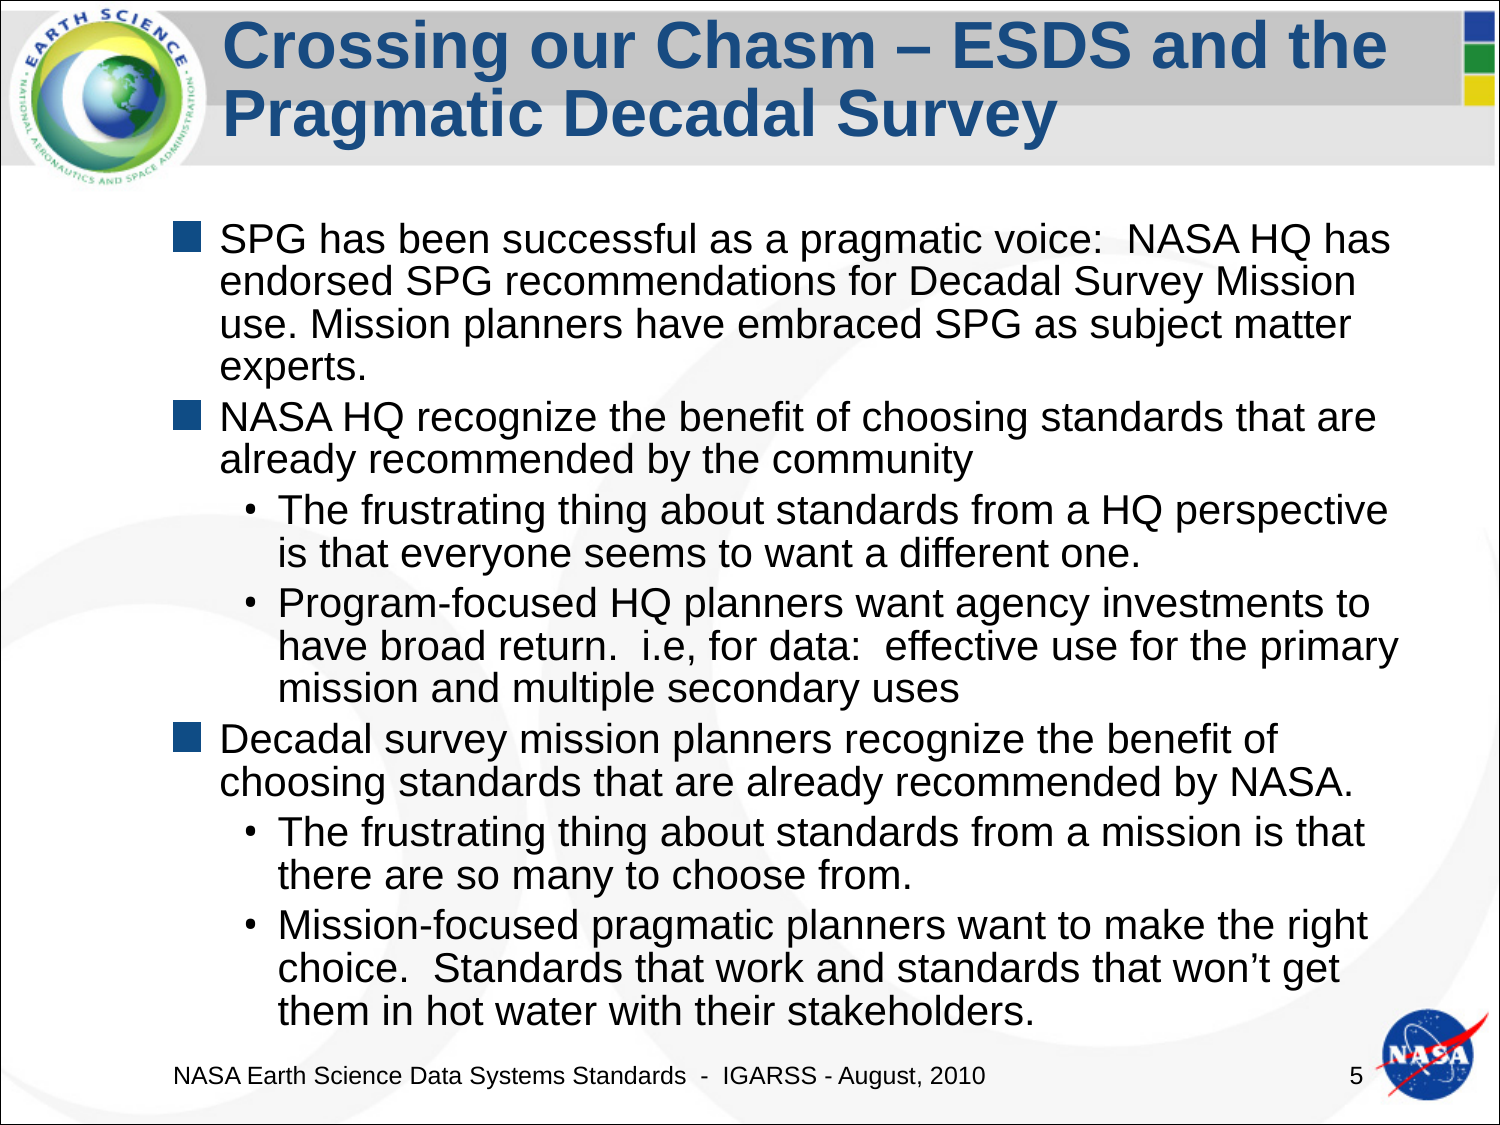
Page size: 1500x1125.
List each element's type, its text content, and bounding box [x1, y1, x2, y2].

footer NASA Earth Science Data Systems Standards - IGARSS - August, 2010 [158, 1052, 1152, 1111]
list SPG has been successful as a pragmatic voice: NASA HQ has endorsed SPG recommendations for Decadal Survey Mission use. Mission planners have embraced SPG as subject matter experts. NASA HQ recognize the benefit of choosing standards that are already recommended by the community The frustrating thing about standards from a HQ perspective is that everyone seems to want a different one. Program-focused HQ planners want agency investments to have broad return. i.e, for data: effective use for the primary mission and multiple secondary uses Decadal survey mission planners recognize the benefit of choosing standards that are already recommended by NASA. The frustrating thing about standards from a mission is that there are so many to choose from. Mission-focused pragmatic planners want to make the right choice. Standards that work and standards that won’t get them in hot water with their stakeholders. [157, 211, 1446, 1055]
title Crossing our Chasm – ESDS and the Pragmatic Decadal Survey [207, 11, 1465, 153]
picture [1, 1, 1499, 1124]
slide_number 4 [1238, 1052, 1379, 1111]
